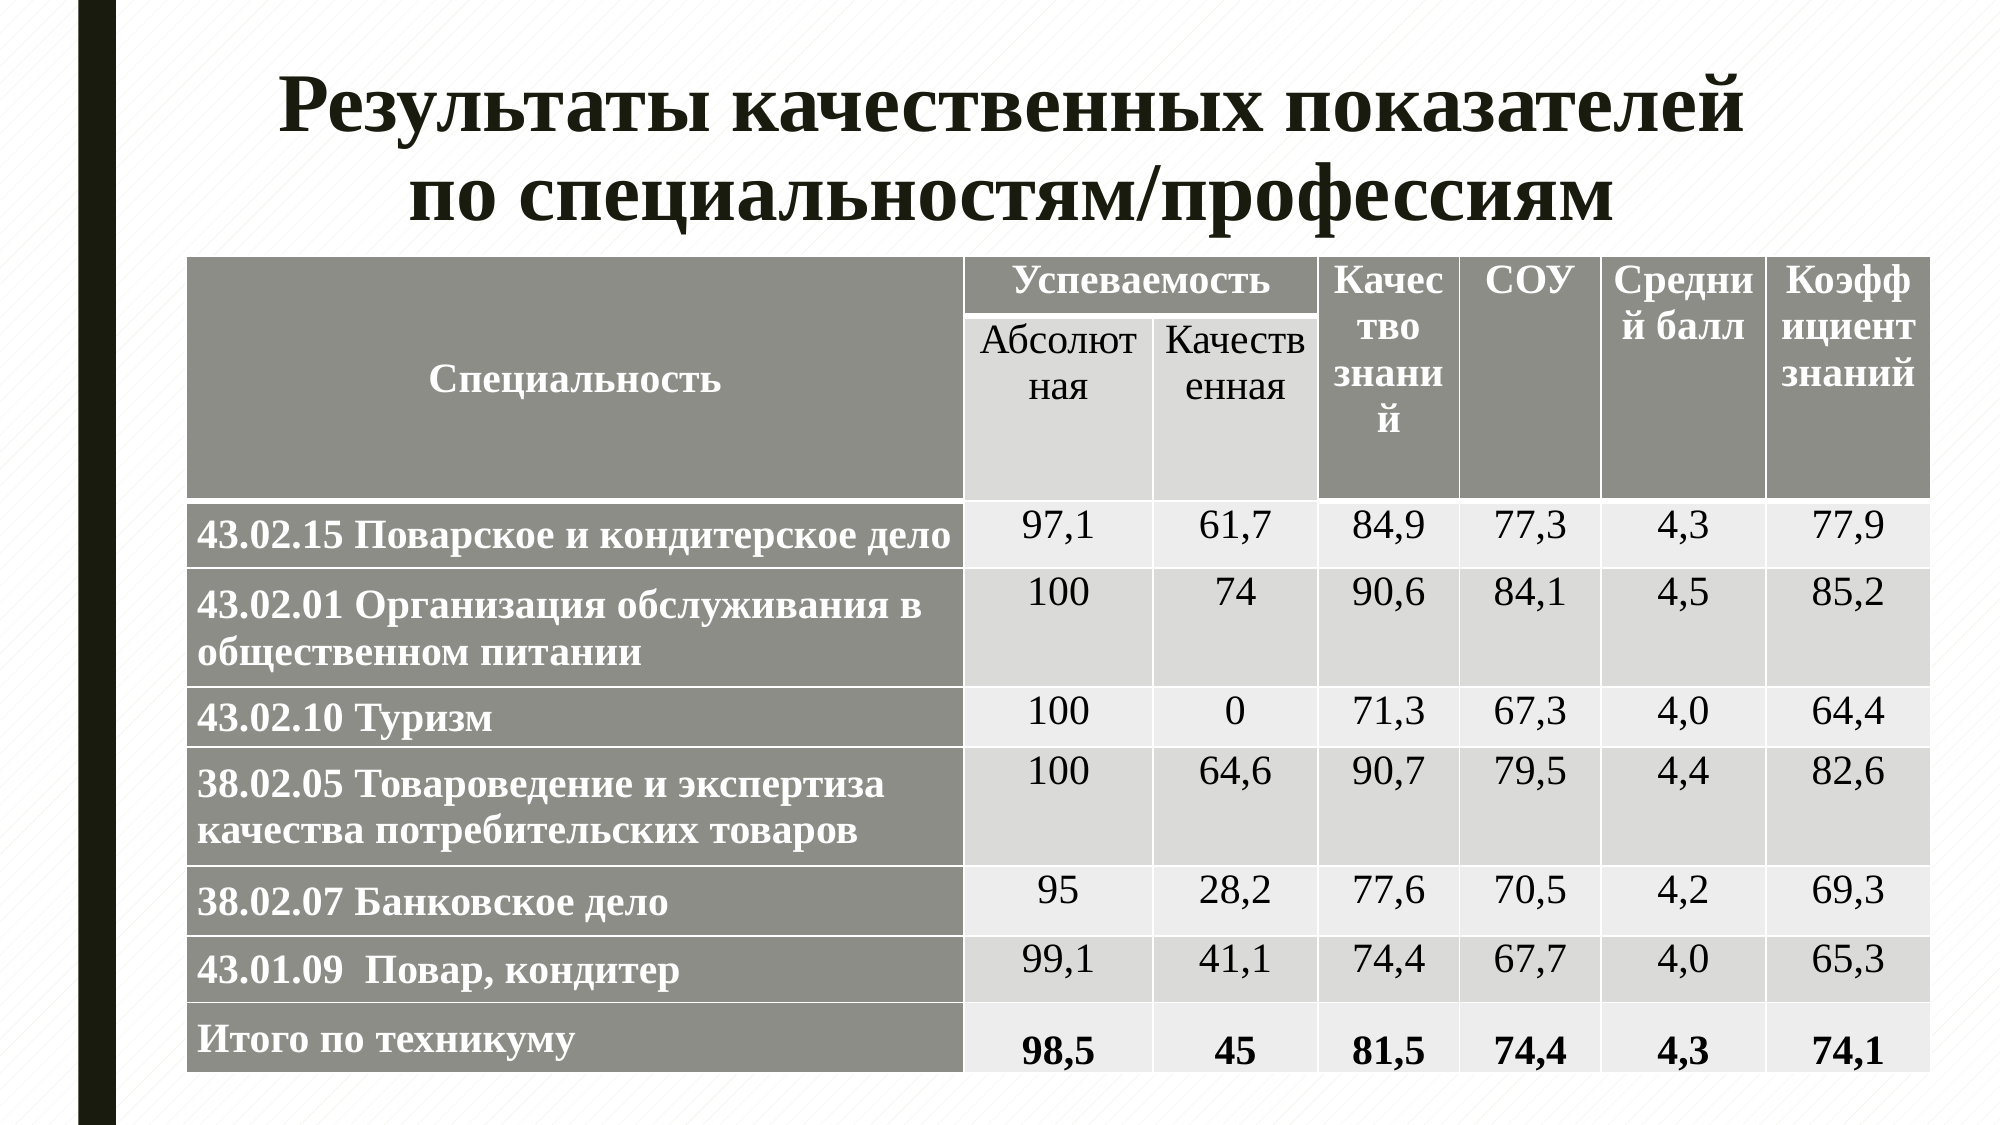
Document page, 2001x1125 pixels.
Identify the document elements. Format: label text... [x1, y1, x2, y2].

table_cell 85,2 [1767, 569, 1930, 686]
table_cell 43.01.09 Повар, кондитер [187, 937, 963, 1002]
table_cell 71,3 [1319, 688, 1459, 746]
table_cell 67,3 [1460, 688, 1600, 746]
table_header Качество знаний [1319, 257, 1459, 498]
table_cell 0 [1154, 688, 1317, 746]
table_cell 41,1 [1154, 937, 1317, 1002]
table_cell 100 [965, 688, 1152, 746]
table_cell 43.02.10 Туризм [187, 688, 963, 746]
table_cell 74 [1154, 569, 1317, 686]
table_cell 77,3 [1460, 504, 1600, 567]
table_cell 4,3 [1602, 504, 1765, 567]
table_cell 84,1 [1460, 569, 1600, 686]
table_cell 4,3 [1602, 1003, 1765, 1072]
table_cell 64,4 [1767, 688, 1930, 746]
table_cell 98,5 [965, 1003, 1152, 1072]
table_cell 43.02.01 Организация обслуживания в общественном питании [187, 569, 963, 686]
table_cell 43.02.15 Поварское и кондитерское дело [187, 504, 963, 567]
table_cell 38.02.07 Банковское дело [187, 867, 963, 935]
table_cell 65,3 [1767, 937, 1930, 1002]
table_cell 64,6 [1154, 748, 1317, 865]
table_cell 67,7 [1460, 937, 1600, 1002]
table_cell 100 [965, 569, 1152, 686]
table_cell 4,2 [1602, 867, 1765, 935]
table_cell 69,3 [1767, 867, 1930, 935]
table_cell 97,1 [965, 502, 1152, 567]
title Результаты качественных показателей по специальностям/профессиям [225, 53, 1800, 255]
table_cell 84,9 [1319, 504, 1459, 567]
table_cell Итого по техникуму [187, 1003, 963, 1072]
table_cell 4,0 [1602, 688, 1765, 746]
table_cell Качественная [1154, 319, 1317, 500]
table_cell 38.02.05 Товароведение и экспертиза качества потребительских товаров [187, 748, 963, 865]
table_cell 90,6 [1319, 569, 1459, 686]
table_cell 99,1 [965, 937, 1152, 1002]
table_cell 74,4 [1460, 1003, 1600, 1072]
table_header СОУ [1460, 257, 1600, 498]
table_cell Абсолютная [965, 319, 1152, 500]
table_header Специальность [187, 257, 963, 498]
table_cell 4,0 [1602, 937, 1765, 1002]
table_header Средний балл [1602, 257, 1765, 498]
table_cell 81,5 [1319, 1003, 1459, 1072]
table_cell 61,7 [1154, 502, 1317, 567]
table_header Успеваемость [965, 257, 1317, 313]
table_cell 100 [965, 748, 1152, 865]
table_cell 77,9 [1767, 504, 1930, 567]
table_cell 4,4 [1602, 748, 1765, 865]
table_cell 95 [965, 867, 1152, 935]
table_cell 79,5 [1460, 748, 1600, 865]
table_cell 70,5 [1460, 867, 1600, 935]
table_cell 74,4 [1319, 937, 1459, 1002]
table_cell 45 [1154, 1003, 1317, 1072]
table_cell 77,6 [1319, 867, 1459, 935]
table_cell 4,5 [1602, 569, 1765, 686]
table_cell 74,1 [1767, 1003, 1930, 1072]
table_header Коэффициент знаний [1767, 257, 1930, 498]
table_cell 90,7 [1319, 748, 1459, 865]
table_cell 28,2 [1154, 867, 1317, 935]
table_cell 82,6 [1767, 748, 1930, 865]
